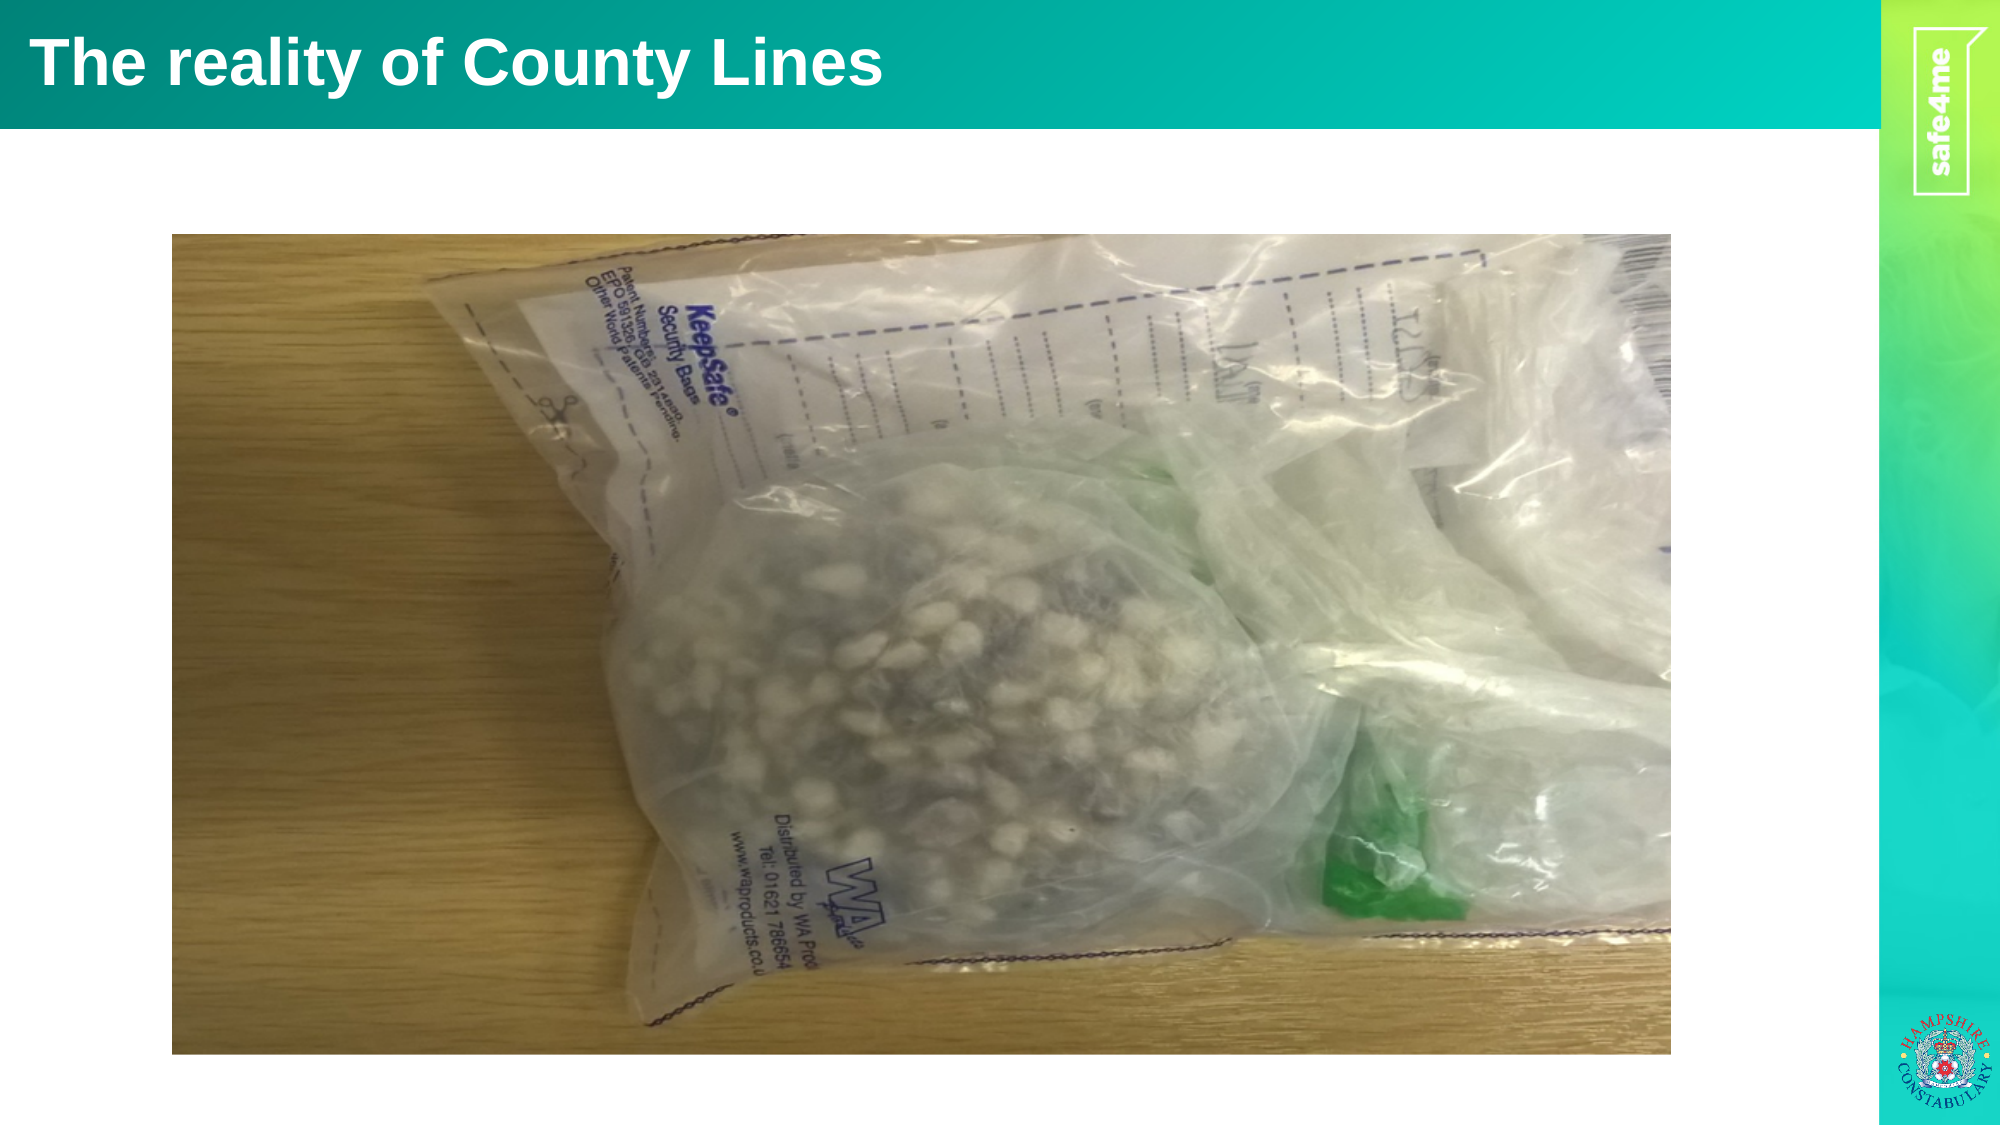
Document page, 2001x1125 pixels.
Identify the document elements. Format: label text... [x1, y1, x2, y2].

picture [0, 0, 2000, 1125]
title The reality of County Lines [0, 0, 1882, 129]
